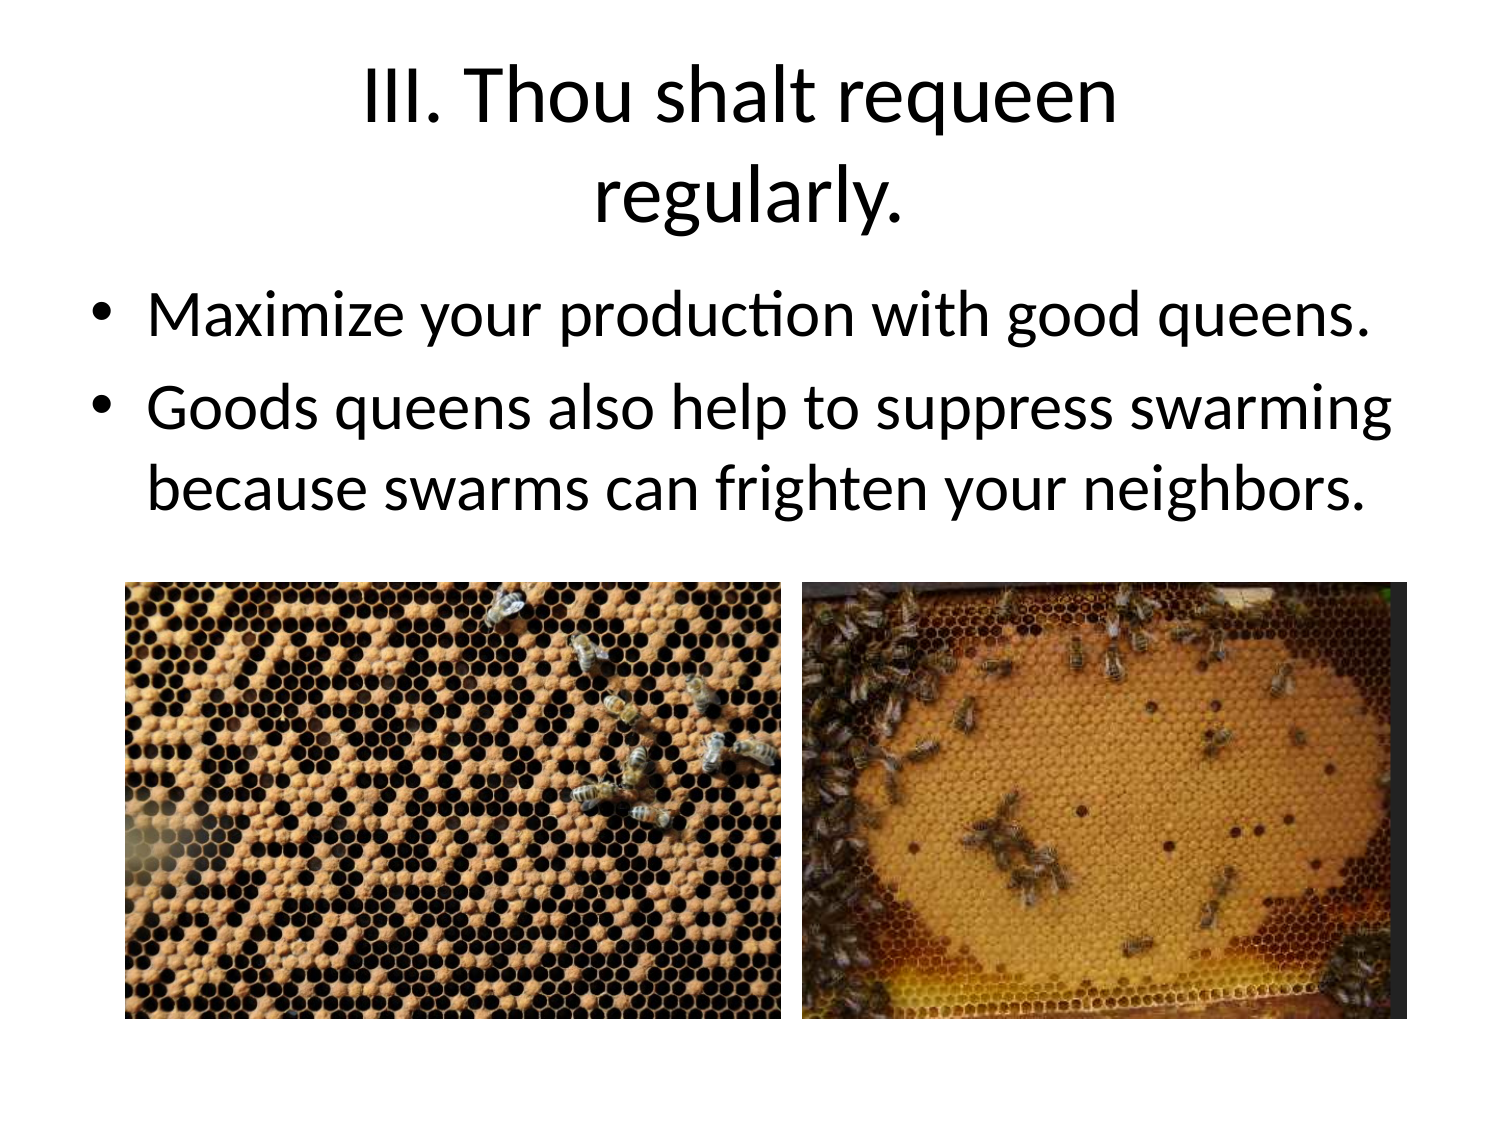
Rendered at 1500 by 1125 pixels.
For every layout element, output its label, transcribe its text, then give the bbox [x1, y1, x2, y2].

title III. Thou shalt requeen regularly. [75, 45, 1425, 233]
picture [124, 582, 782, 1020]
list Maximize your production with good queens. Goods queens also help to suppress swarming because swarms can frighten your neighbors. [75, 262, 1425, 1005]
picture [802, 582, 1407, 1020]
